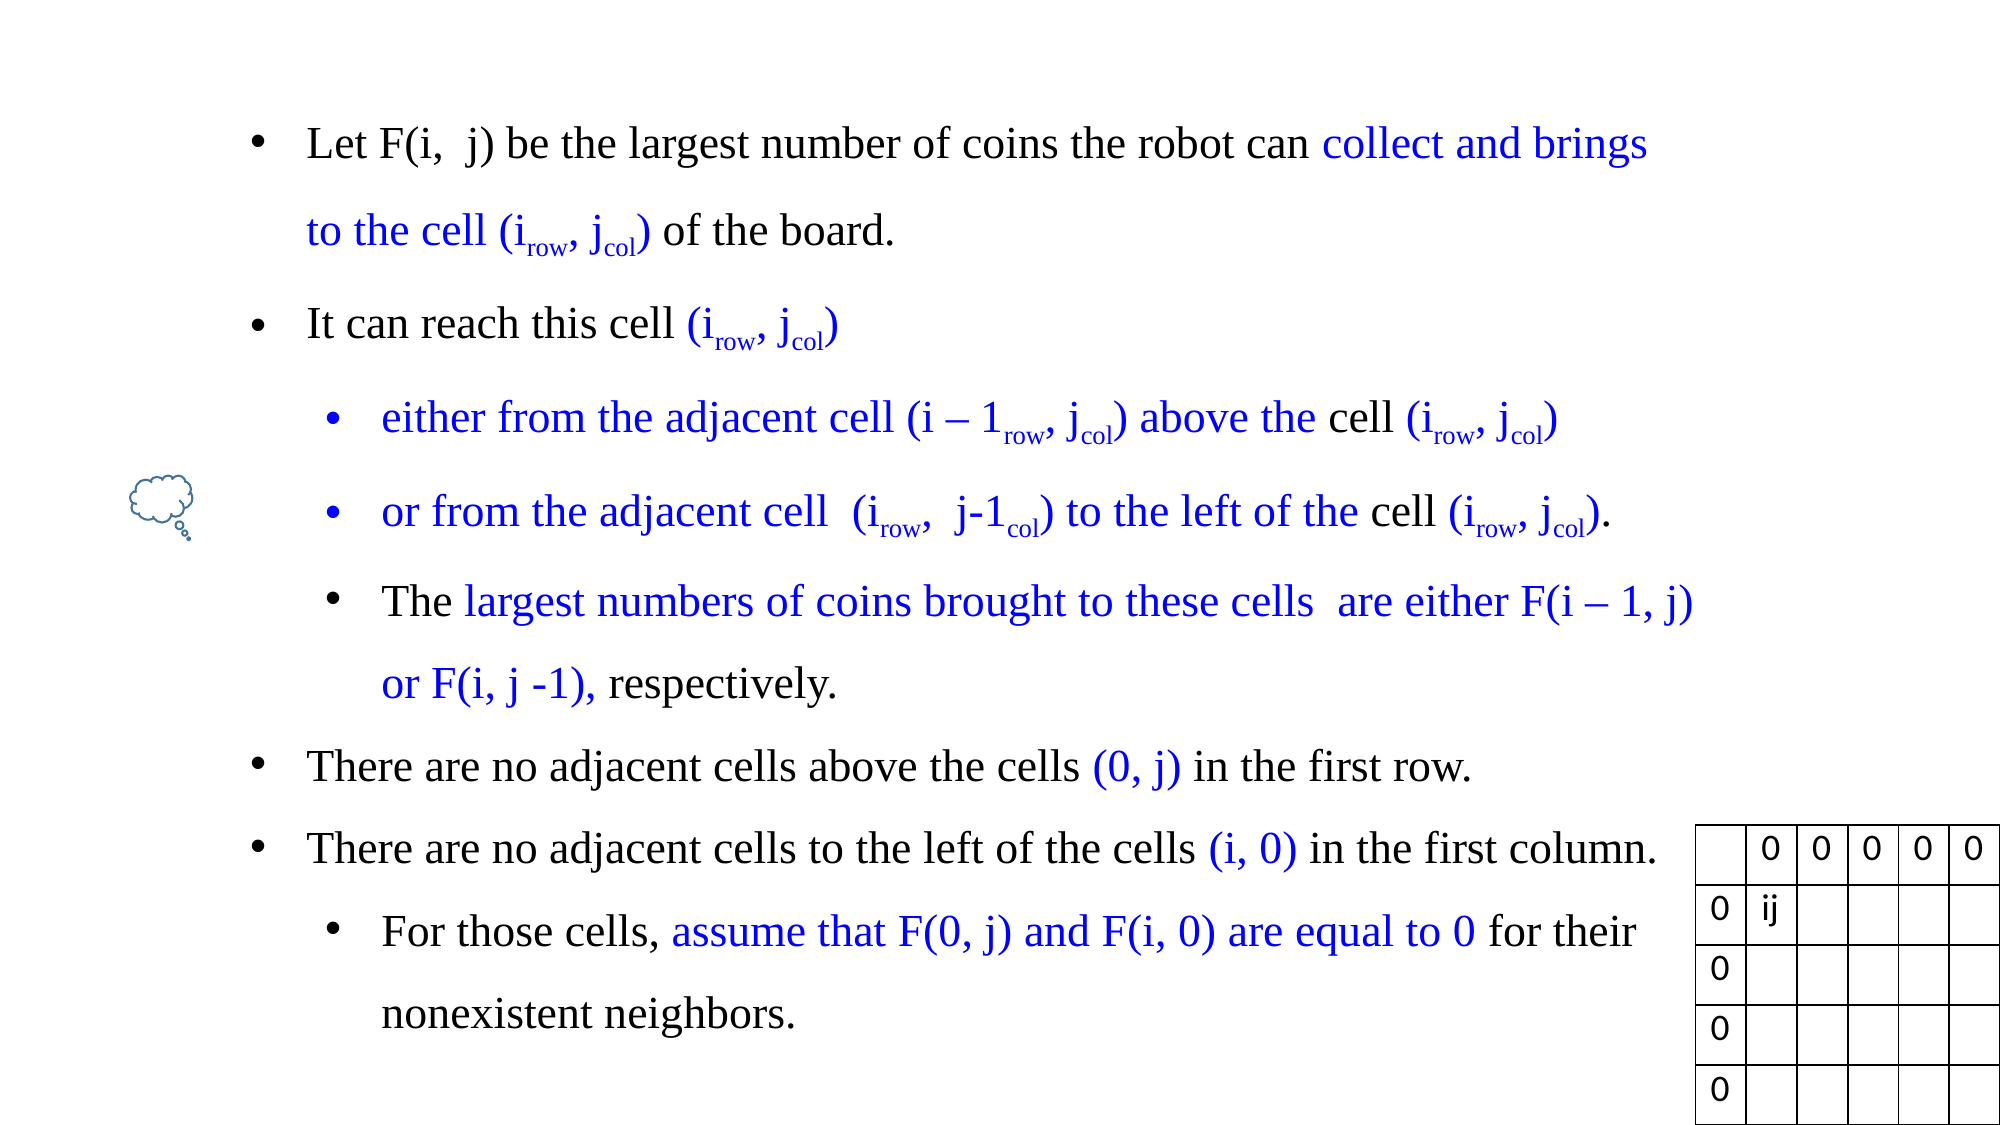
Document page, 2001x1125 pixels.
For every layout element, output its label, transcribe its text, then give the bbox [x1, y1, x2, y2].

table_cell [1849, 1006, 1898, 1064]
table_cell 0 [1696, 1066, 1745, 1124]
table_header 0 [1747, 826, 1796, 884]
table_header [1696, 826, 1745, 884]
table_cell [1798, 886, 1847, 944]
table_cell [1899, 886, 1948, 944]
table_cell 0 [1696, 886, 1745, 944]
table_cell [1798, 1006, 1847, 1064]
table_cell [1849, 946, 1898, 1004]
table_cell 0 [1696, 1006, 1745, 1064]
table_cell [1899, 1066, 1948, 1124]
table_cell [1747, 1066, 1796, 1124]
table_header 0 [1849, 826, 1898, 884]
table_cell [1899, 946, 1948, 1004]
table_cell [1747, 946, 1796, 1004]
table_header 0 [1950, 826, 1999, 884]
table_cell [1747, 1006, 1796, 1064]
table_cell [1798, 1066, 1847, 1124]
text_box [174, 520, 192, 542]
text_box Let F(i, j) be the largest number of coins the robot can collect and brings to the cell (irow, jcol) of the board. It can reach this cell (irow, jcol) either from the adjacent cell (i – 1row, jcol) above the cell (irow, jcol) or from the adjacent cell (irow, j-1col) to the left of the cell (irow, jcol). The largest numbers of coins brought to these cells are either F(i – 1, j) or F(i, j -1), respectively. There are no adjacent cells above the cells (0, j) in the first row. There are no adjacent cells to the left of the cells (i, 0) in the first column. For those cells, assume that F(0, j) and F(i, 0) are equal to 0 for their nonexistent neighbors. [235, 78, 1710, 1046]
table_header 0 [1798, 826, 1847, 884]
table_cell ij [1747, 886, 1796, 944]
table_cell [1899, 1006, 1948, 1064]
table_cell [1950, 946, 1999, 1004]
table_cell [1950, 1006, 1999, 1064]
table_cell [1950, 1066, 1999, 1124]
table_header 0 [1899, 826, 1948, 884]
table_cell [1849, 886, 1898, 944]
table_cell [1849, 1066, 1898, 1124]
text_box [128, 474, 194, 524]
table_cell [1798, 946, 1847, 1004]
table_cell [1950, 886, 1999, 944]
table_cell 0 [1696, 946, 1745, 1004]
